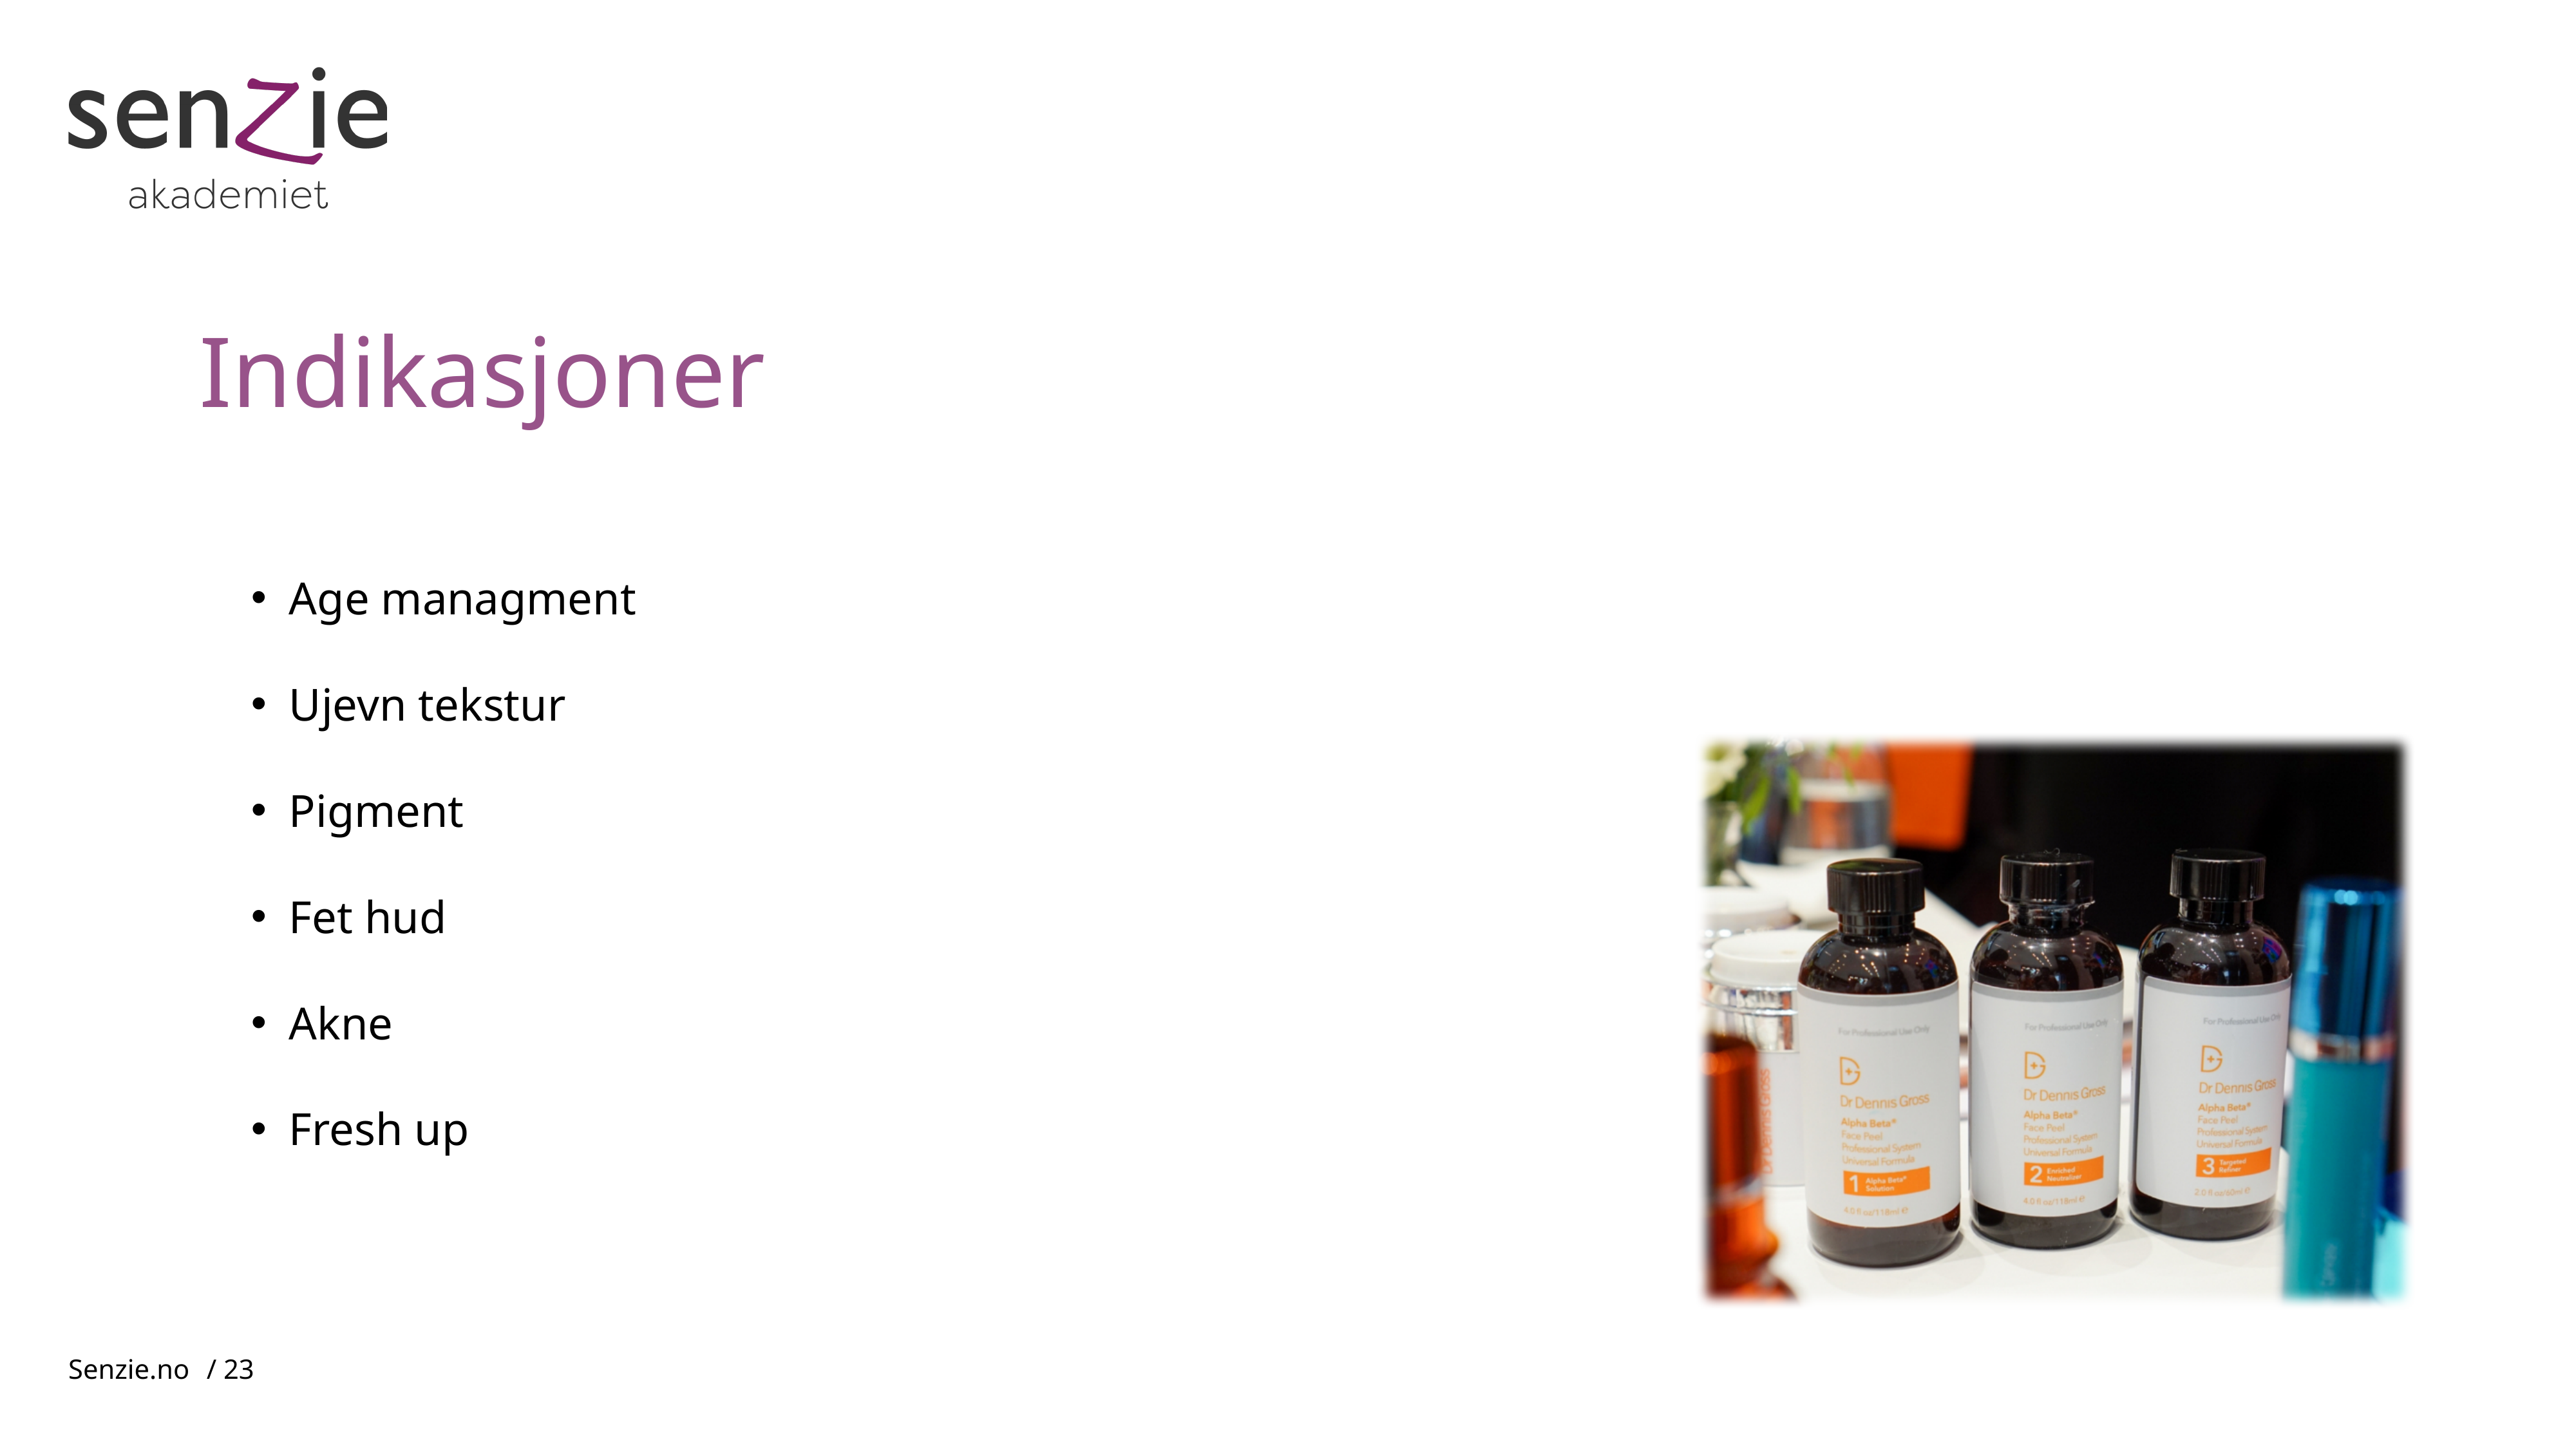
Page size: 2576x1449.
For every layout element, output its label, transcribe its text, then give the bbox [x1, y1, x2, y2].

slide_number / 23 [200, 1352, 649, 1385]
title Indikasjoner [200, 310, 2037, 428]
picture [1695, 732, 2416, 1310]
list Age managment Ujevn tekstur Pigment Fet hud Akne Fresh up [251, 517, 2037, 1146]
footer Senzie.no [68, 1352, 200, 1385]
picture [68, 67, 387, 217]
